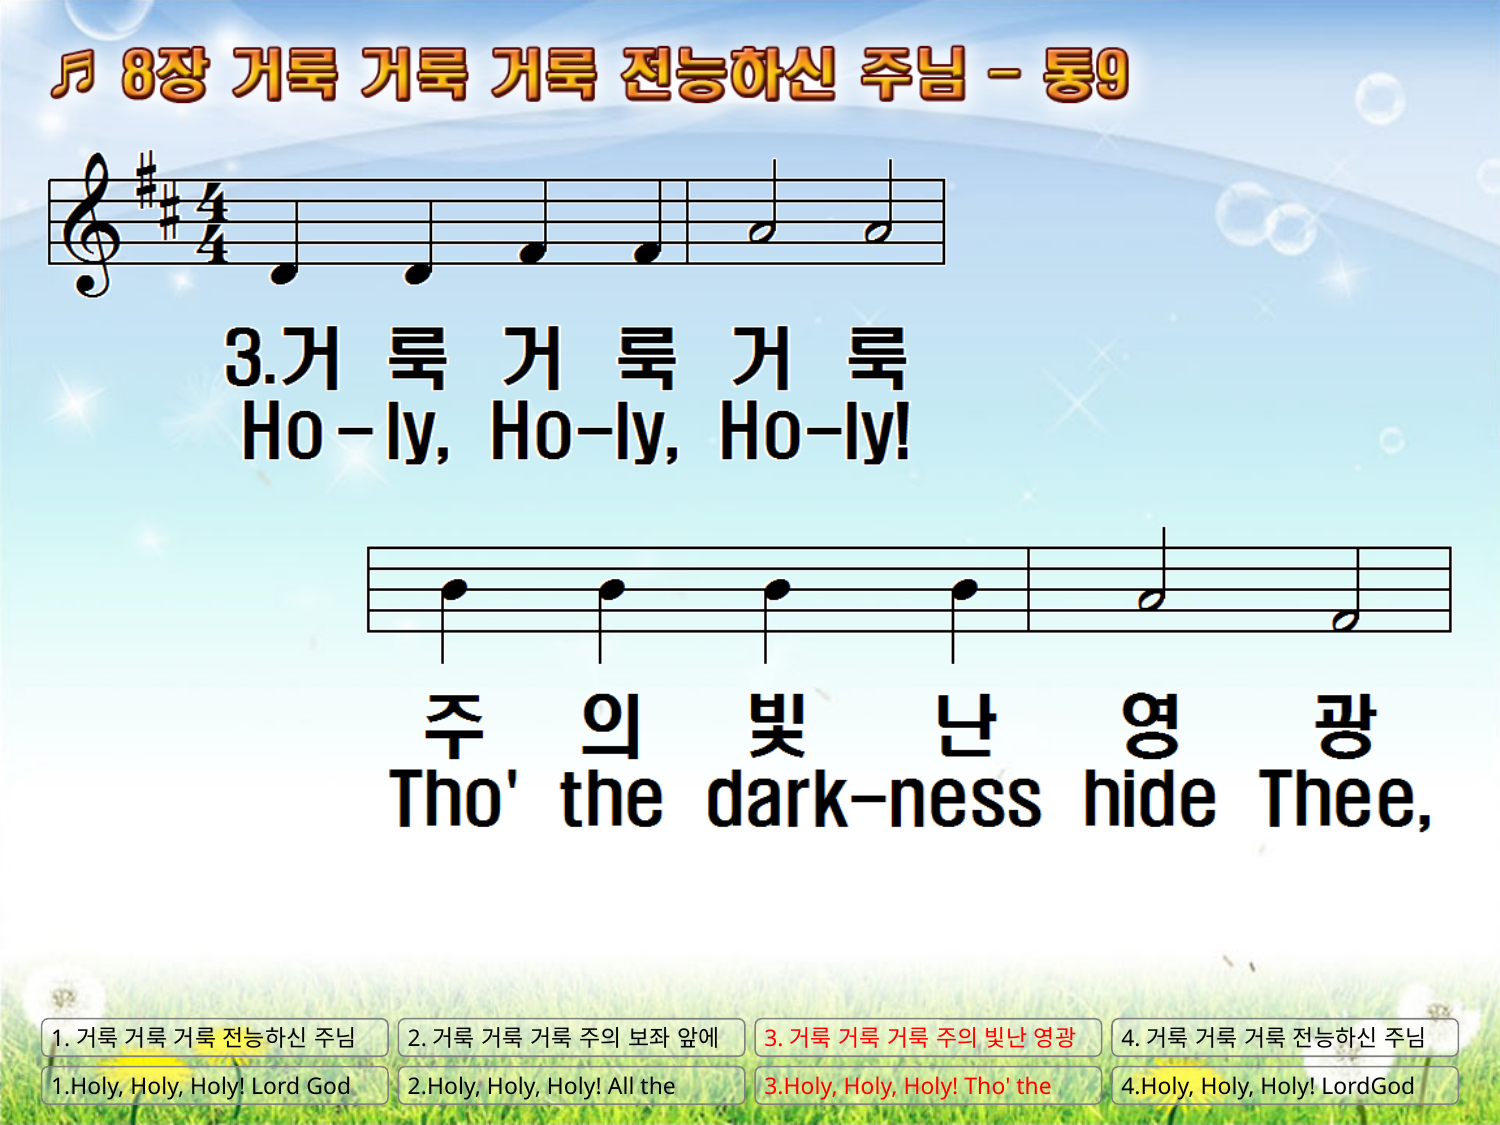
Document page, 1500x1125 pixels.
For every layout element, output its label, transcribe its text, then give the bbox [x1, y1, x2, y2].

text_box 2.거룩 거룩 거룩 주의 보좌 앞에 [398, 1018, 745, 1057]
picture [0, 0, 1500, 1125]
text_box 3.거룩 거룩 거룩 주의 빛난 영광 [755, 1018, 1102, 1057]
text_box 2.Holy, Holy, Holy! All the [398, 1066, 745, 1105]
text_box 4.Holy, Holy, Holy! LordGod [1111, 1066, 1459, 1105]
text_box 3.Holy, Holy, Holy! Tho' the [755, 1066, 1102, 1105]
text_box 4.거룩 거룩 거룩 전능하신 주님 [1111, 1018, 1459, 1057]
text_box 1.거룩 거룩 거룩 전능하신 주님 [41, 1018, 389, 1057]
text_box 1.Holy, Holy, Holy! Lord God [41, 1066, 389, 1105]
